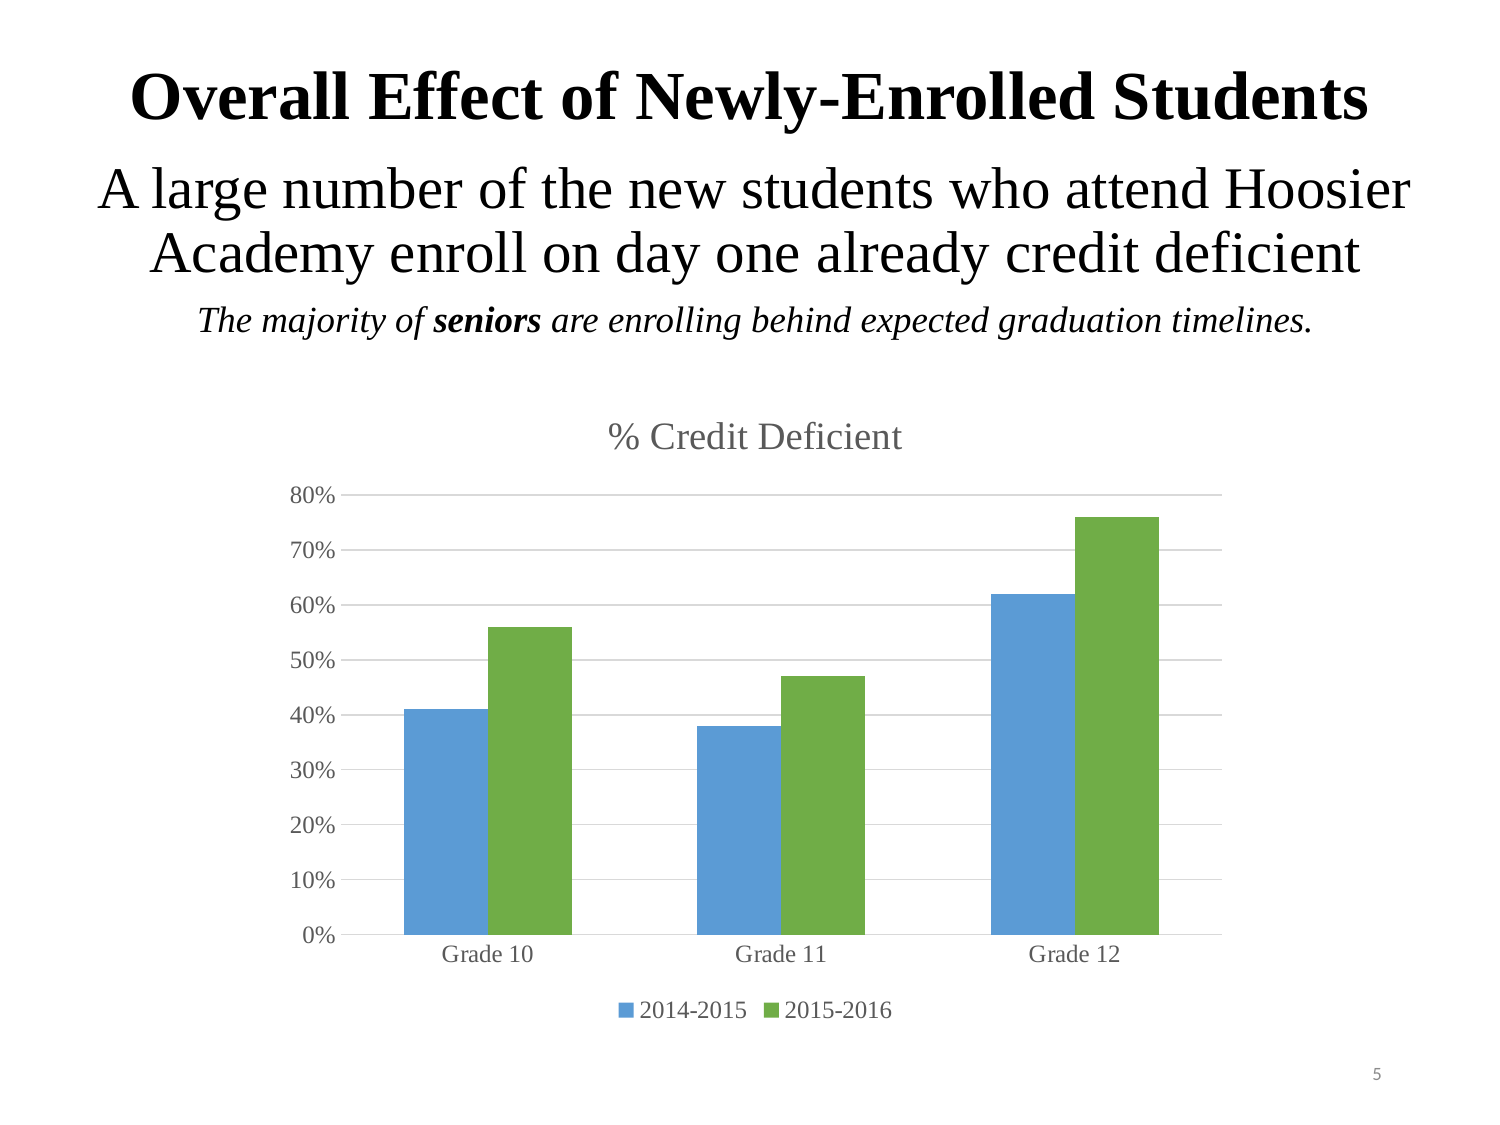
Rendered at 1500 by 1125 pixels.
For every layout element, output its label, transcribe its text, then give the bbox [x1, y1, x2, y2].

slide_number 5 [1059, 1042, 1397, 1103]
list A large number of the new students who attend Hoosier Academy enroll on day one already credit deficient The majority of seniors are enrolling behind expected graduation timelines. [68, 150, 1444, 362]
chart [270, 382, 1241, 1030]
title Overall Effect of Newly-Enrolled Students [103, 19, 1397, 150]
